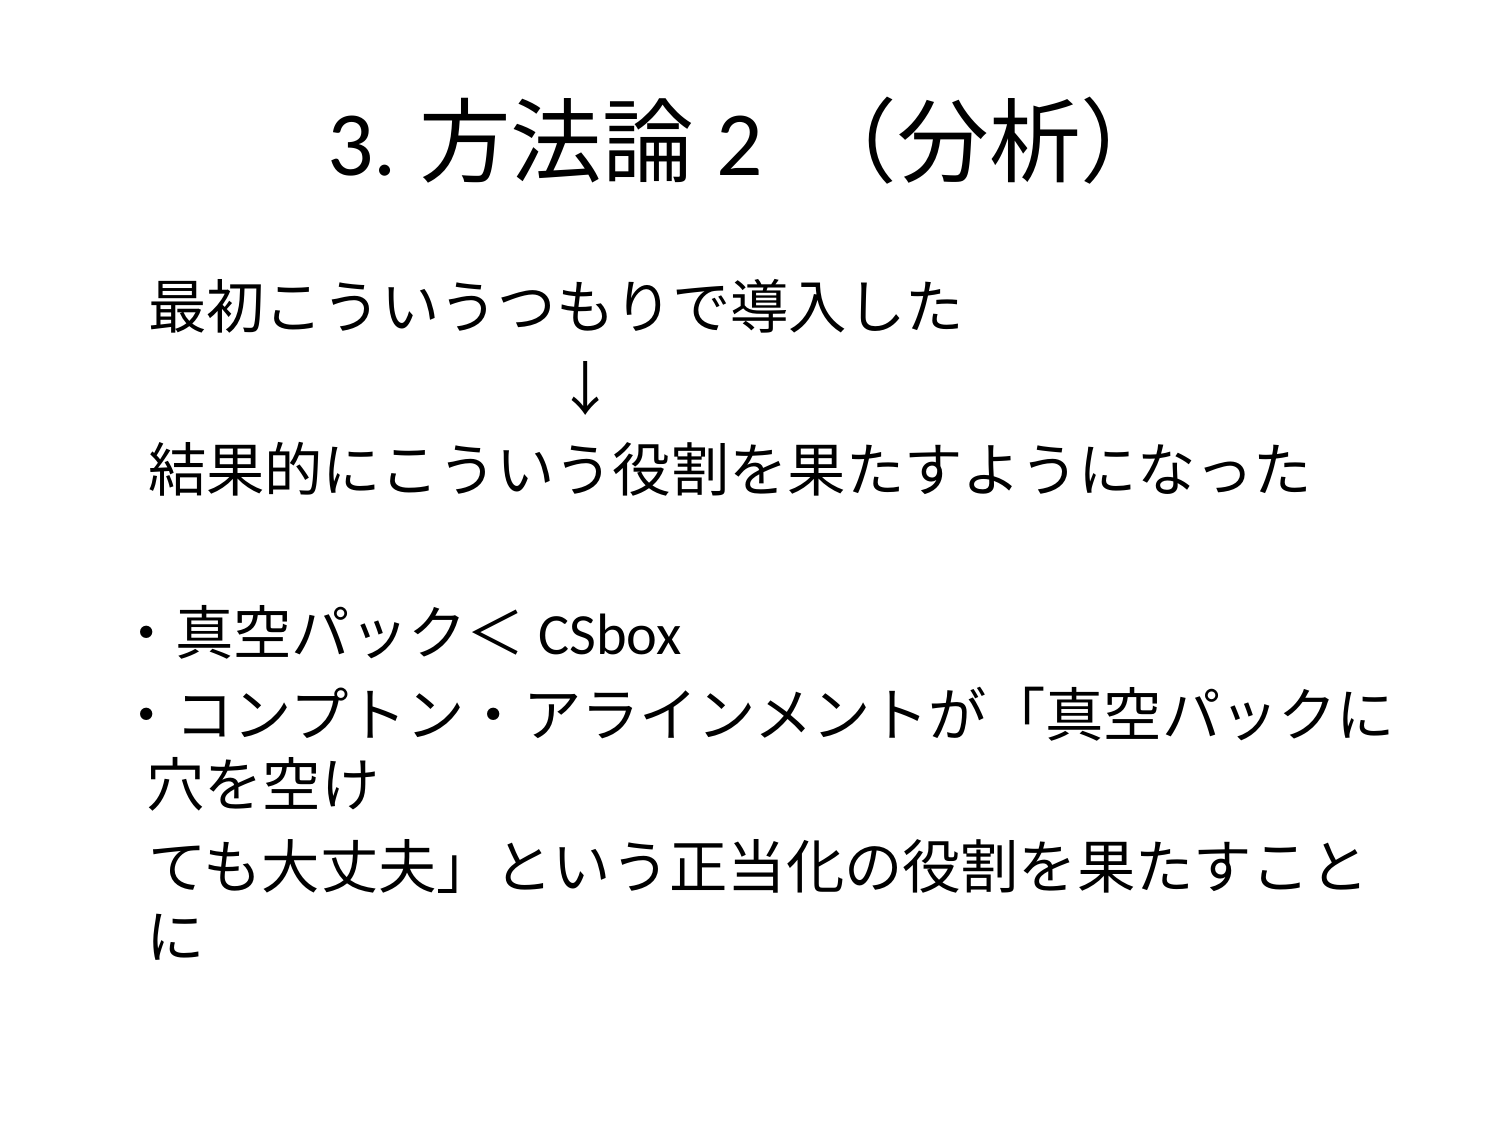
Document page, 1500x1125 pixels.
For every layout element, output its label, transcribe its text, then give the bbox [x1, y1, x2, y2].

list 最初こういうつもりで導入した ↓ 結果的にこういう役割を果たすようになった ・真空パック＜CSbox ・コンプトン・アラインメントが「真空パックに穴を空け ても大丈夫」という正当化の役割を果たすことに [74, 262, 1426, 1006]
title 3.方法論2 （分析） [74, 44, 1426, 233]
